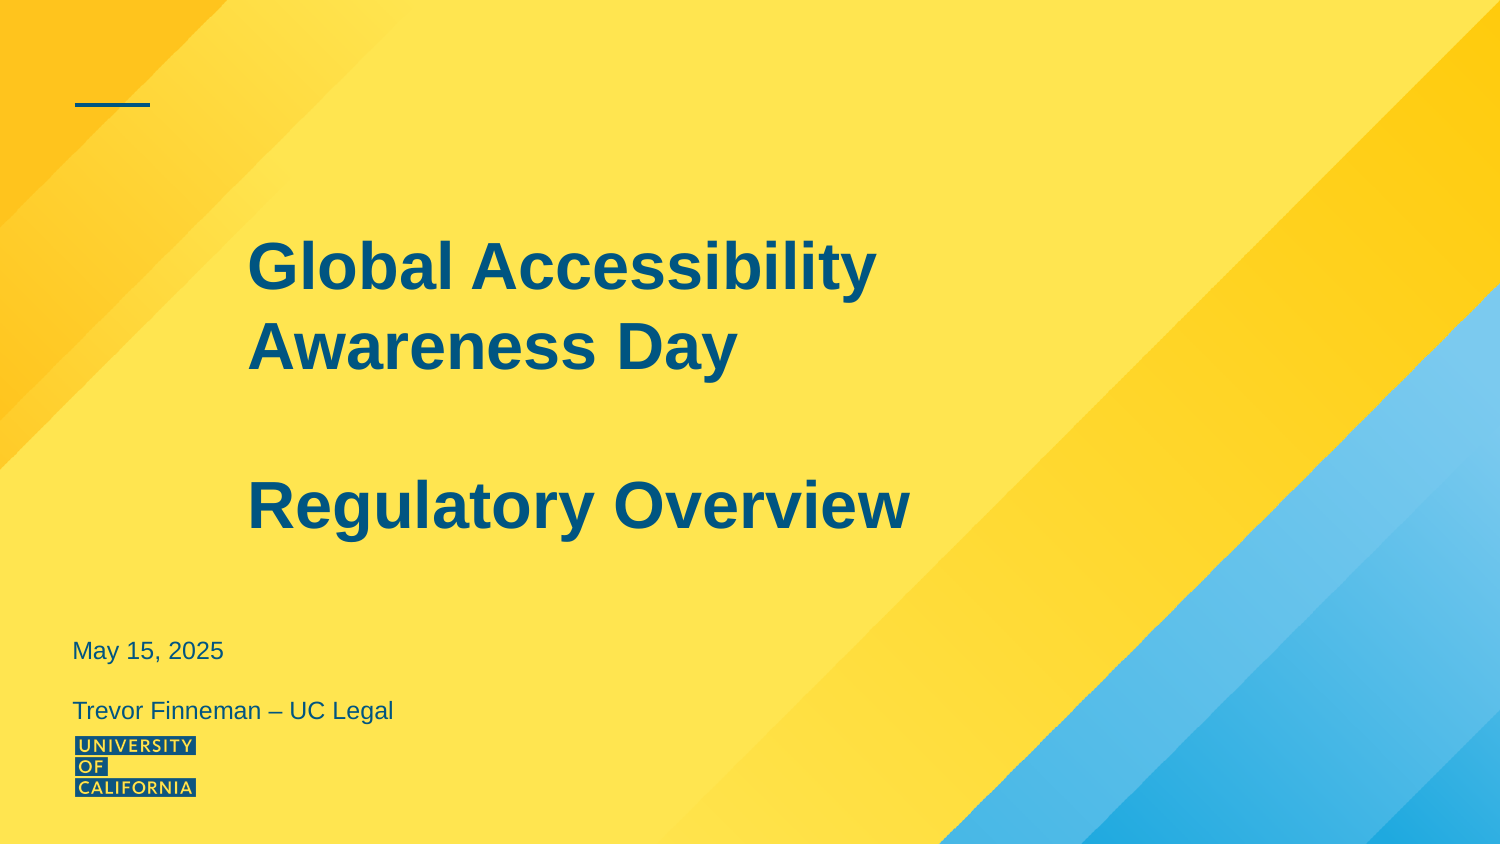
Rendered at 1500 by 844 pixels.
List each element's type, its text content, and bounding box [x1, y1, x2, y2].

picture [0, 0, 1500, 844]
list May 15, 2025 Trevor Finneman – UC Legal [72, 634, 432, 723]
title Global Accessibility Awareness Day Regulatory Overview [247, 222, 1223, 543]
